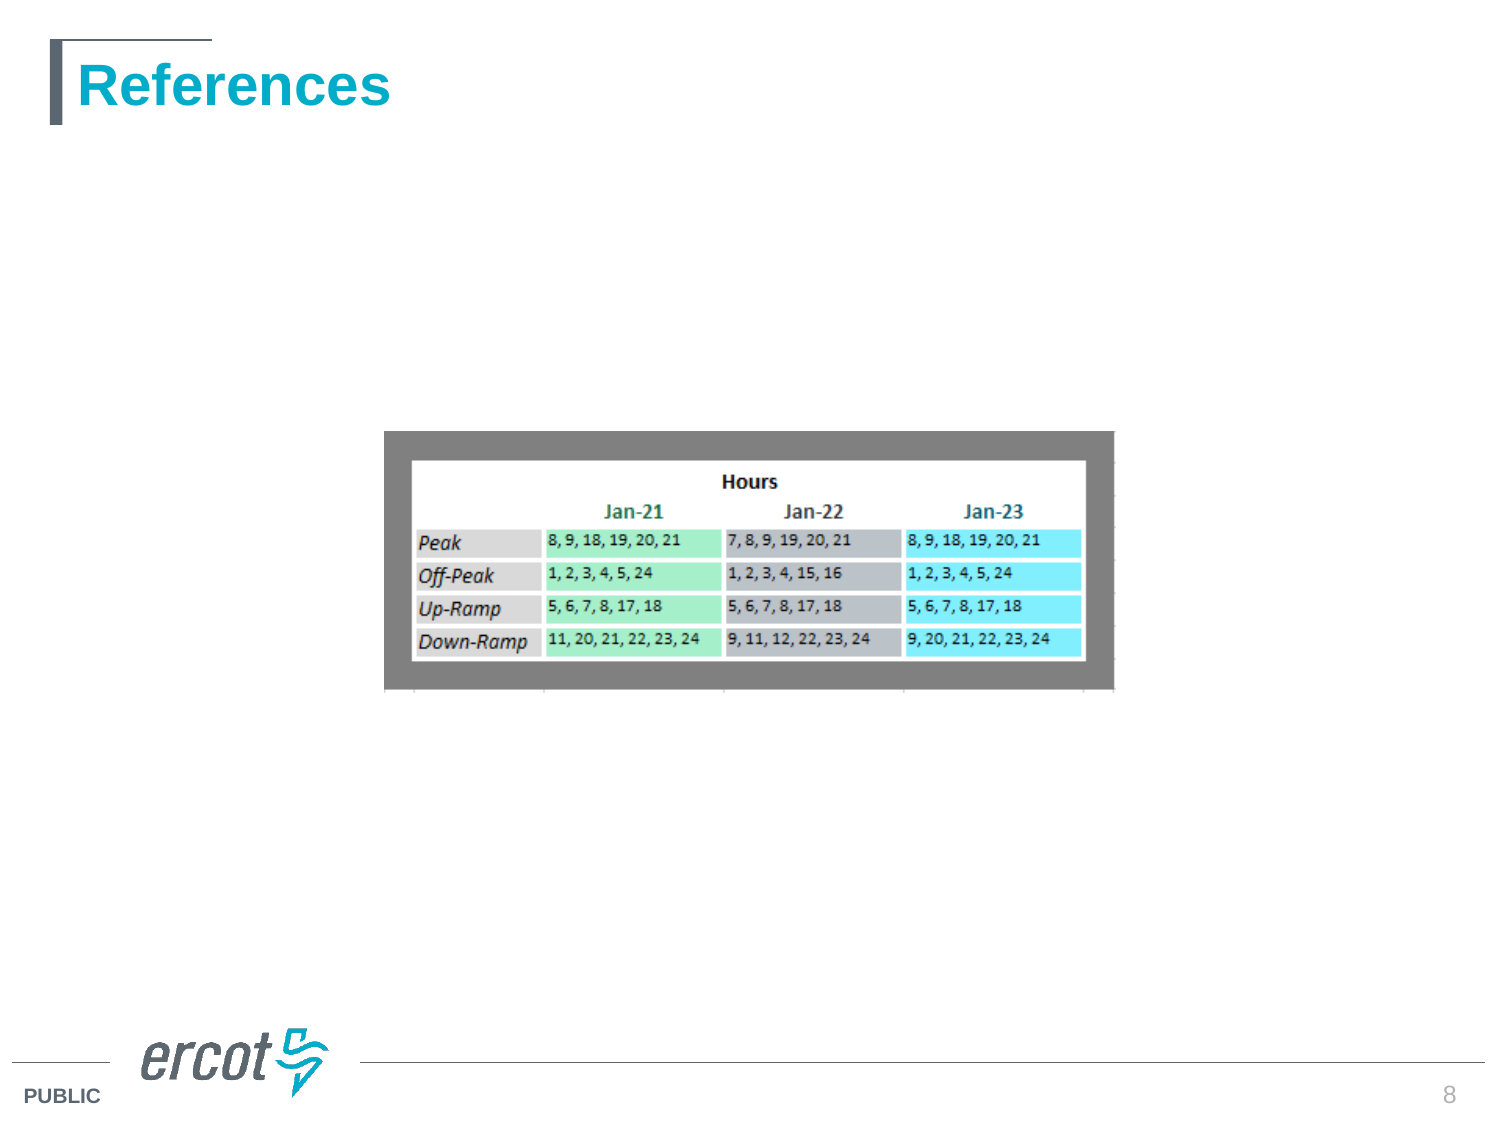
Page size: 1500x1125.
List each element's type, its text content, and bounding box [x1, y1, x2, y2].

title References [62, 39, 1450, 125]
picture [137, 1024, 332, 1100]
slide_number 8 [1412, 1076, 1488, 1112]
picture [384, 431, 1116, 694]
